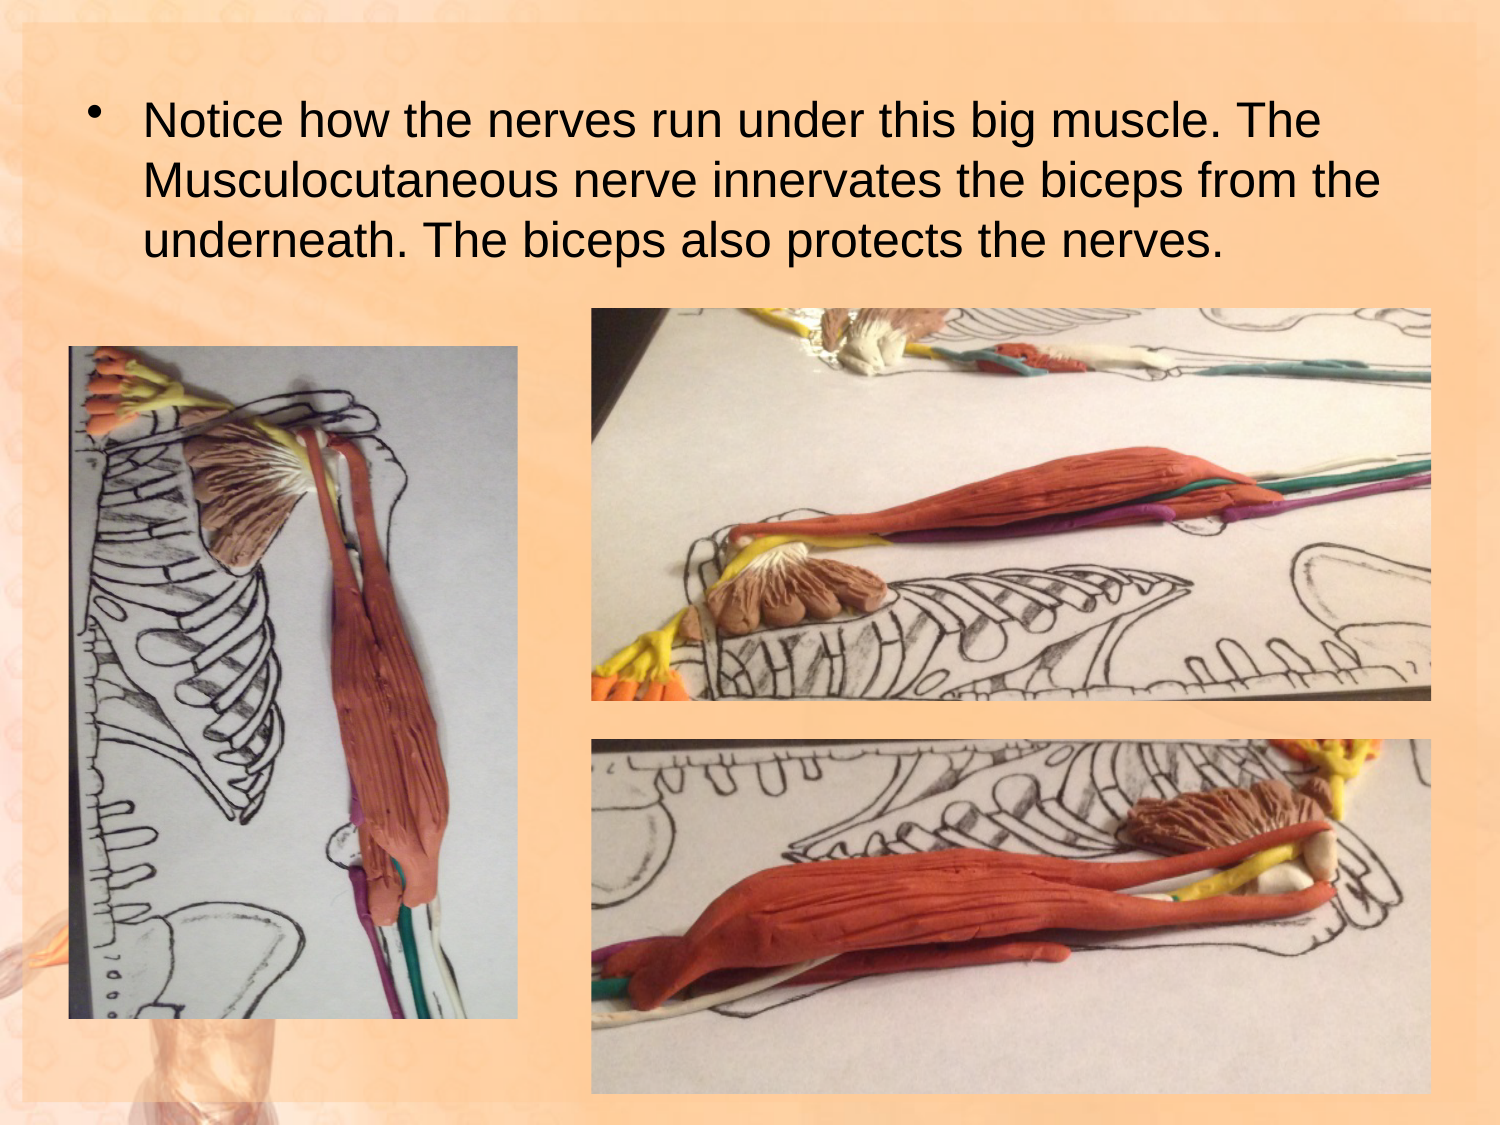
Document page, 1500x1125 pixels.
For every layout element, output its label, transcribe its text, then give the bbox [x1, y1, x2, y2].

list Notice how the nerves run under this big muscle. The Musculocutaneous nerve innervates the biceps from the underneath. The biceps also protects the nerves. [71, 80, 1437, 823]
picture [0, 0, 1500, 1125]
